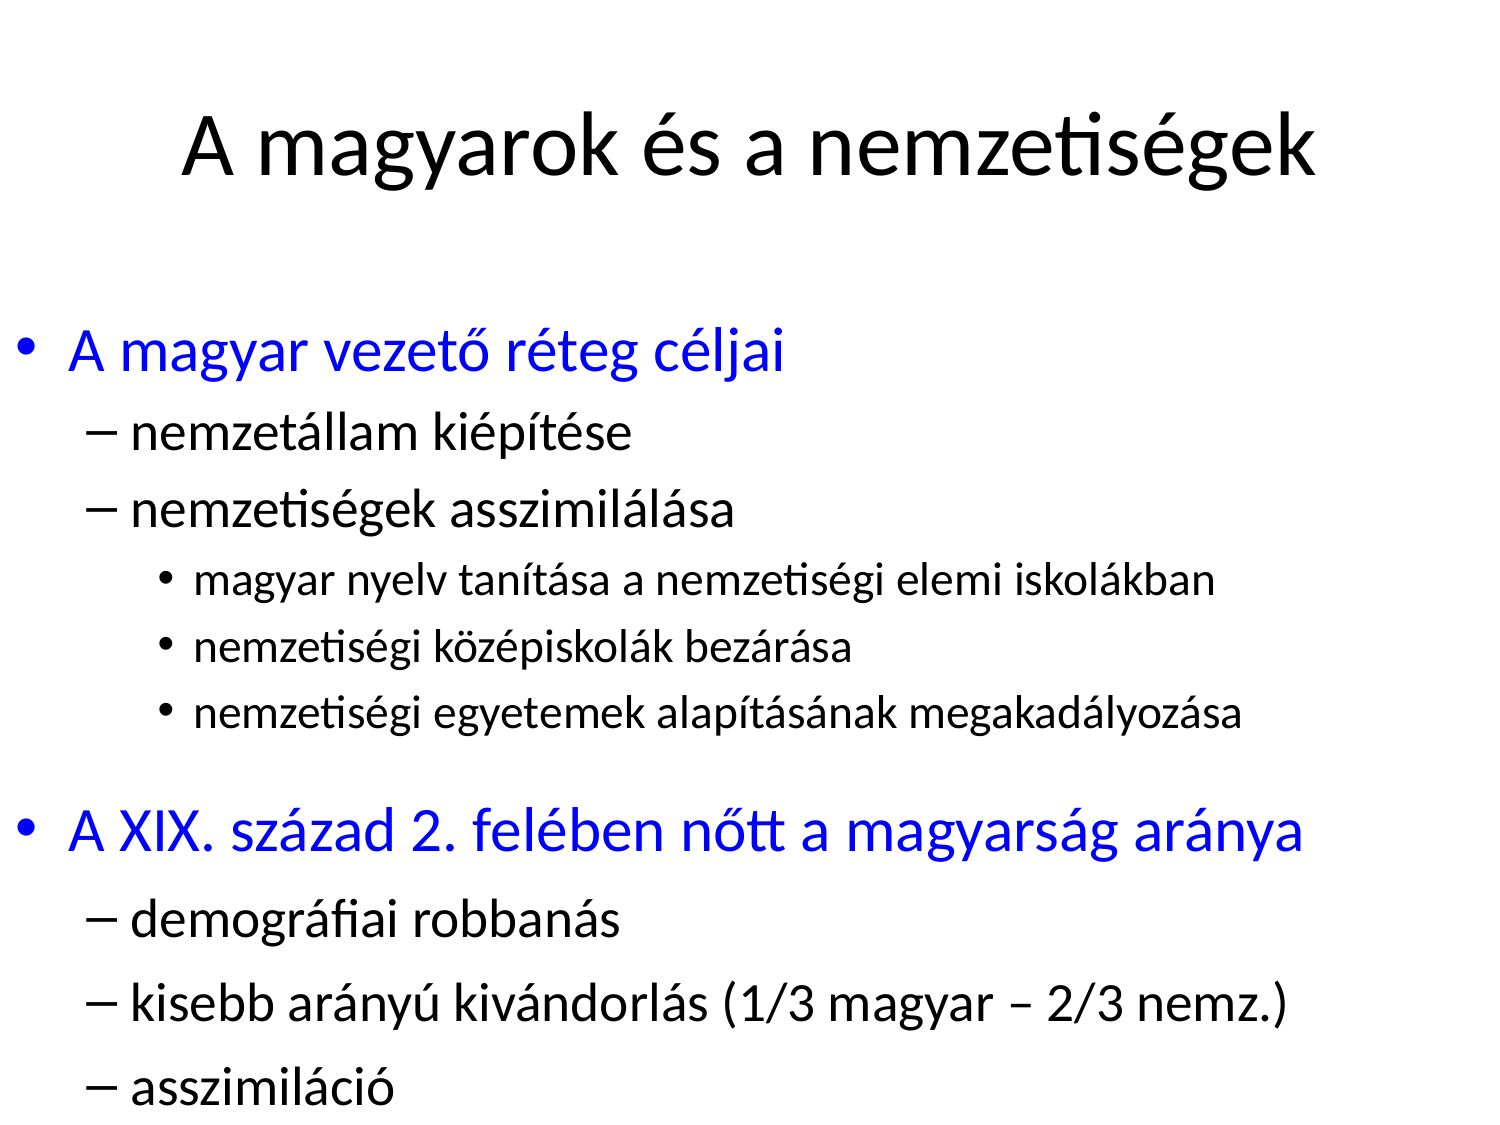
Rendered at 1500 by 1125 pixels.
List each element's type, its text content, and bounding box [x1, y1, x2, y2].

title A magyarok és a nemzetiségek [75, 45, 1425, 233]
list A magyar vezető réteg céljai nemzetállam kiépítése nemzetiségek asszimilálása magyar nyelv tanítása a nemzetiségi elemi iskolákban nemzetiségi középiskolák bezárása nemzetiségi egyetemek alapításának megakadályozása A XIX. század 2. felében nőtt a magyarság aránya demográfiai robbanás kisebb arányú kivándorlás (1/3 magyar – 2/3 nemz.) asszimiláció [0, 262, 1500, 1125]
